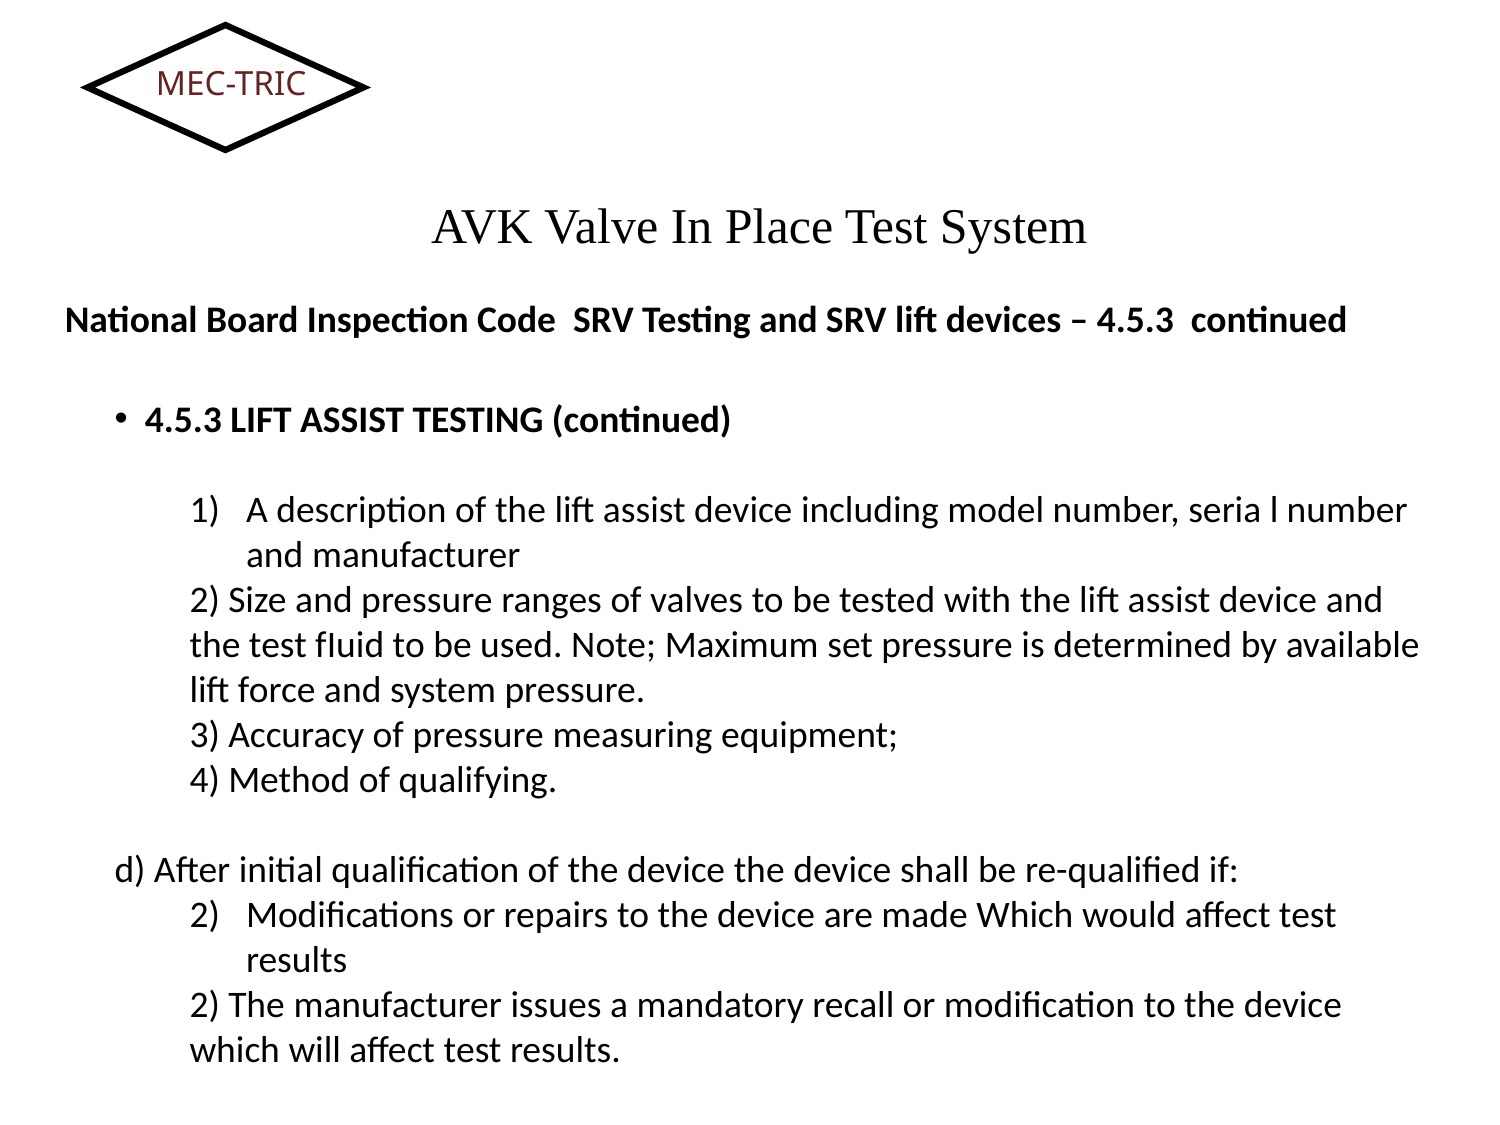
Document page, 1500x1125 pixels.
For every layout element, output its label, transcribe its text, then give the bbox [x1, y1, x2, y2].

text_box National Board Inspection Code SRV Testing and SRV lift devices – 4.5.3 continued [50, 287, 1438, 348]
text_box AVK Valve In Place Test System [425, 187, 1200, 263]
text_box [87, 24, 364, 150]
text_box MEC-TRIC [310, 62, 338, 75]
text_box 4.5.3 LIFT ASSIST TESTING (continued) A description of the lift assist device including model number, seria l number and manufacturer 2) Size and pressure ranges of valves to be tested with the lift assist device and the test fIuid to be used. Note; Maximum set pressure is determined by available lift force and system pressure. 3) Accuracy of pressure measuring equipment; 4) Method of qualifying. d) After initial qualification of the device the device shall be re-qualified if: Modifications or repairs to the device are made Which would affect test results 2) The manufacturer issues a mandatory recall or modification to the device which will affect test results. [99, 387, 1450, 1125]
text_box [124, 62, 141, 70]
text_box MEC-TRIC [310, 100, 338, 113]
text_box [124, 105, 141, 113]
